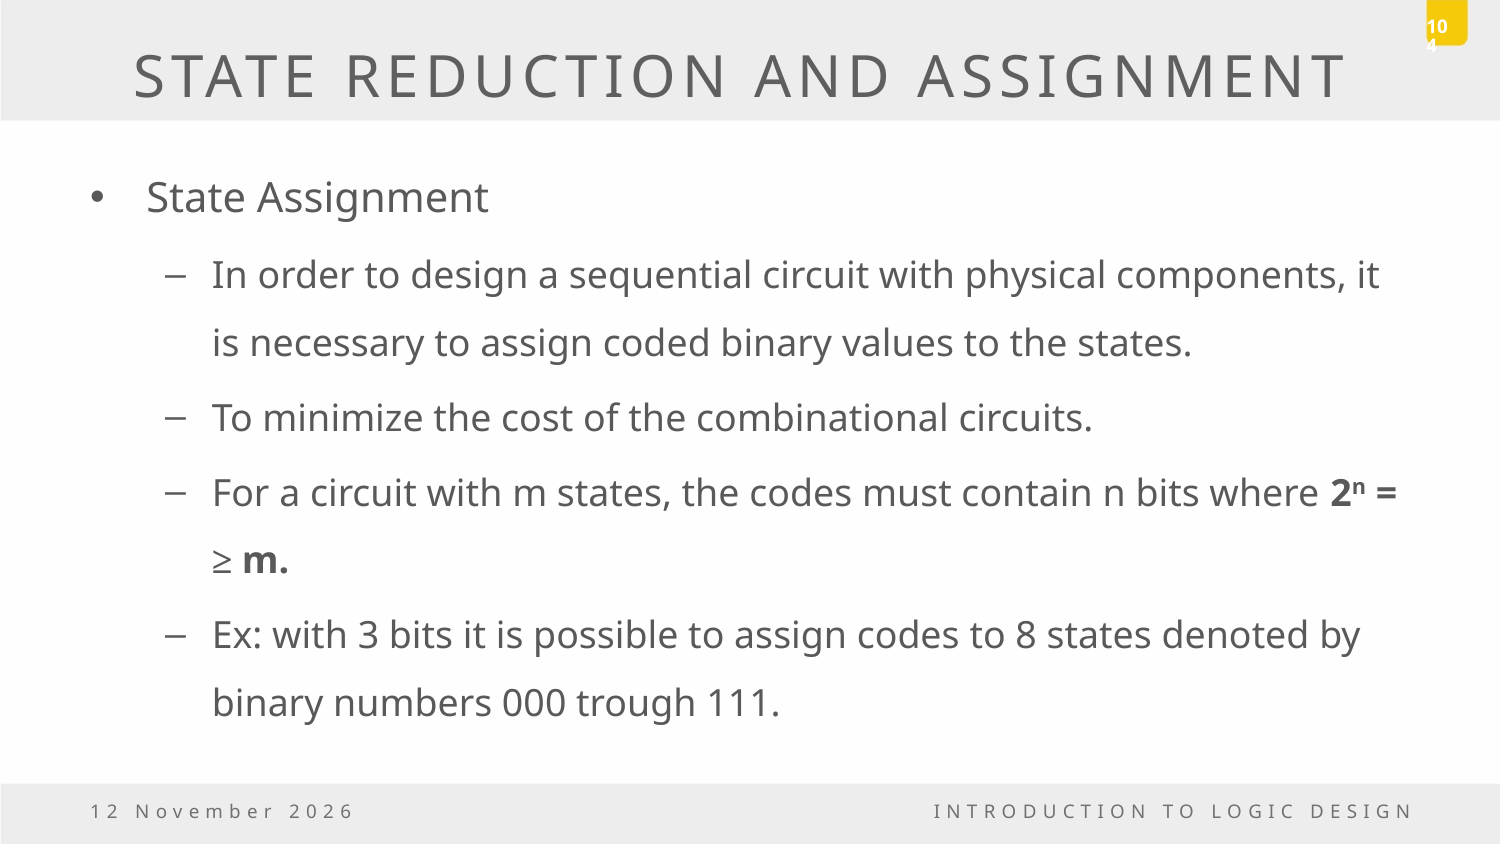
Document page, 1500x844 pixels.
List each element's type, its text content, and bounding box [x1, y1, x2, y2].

picture [0, 0, 1500, 844]
slide_number 104 [1411, 11, 1474, 44]
list State Assignment In order to design a sequential circuit with physical components, it is necessary to assign coded binary values to the states. To minimize the cost of the combinational circuits. For a circuit with m states, the codes must contain n bits where 2n = ≥ m. Ex: with 3 bits it is possible to assign codes to 8 states denoted by binary numbers 000 trough 111. [75, 138, 1425, 754]
footer INTRODUCTION TO LOGIC DESIGN [785, 790, 1425, 836]
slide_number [75, 790, 425, 836]
title STATE REDUCTION AND ASSIGNMENT [75, 33, 1425, 115]
